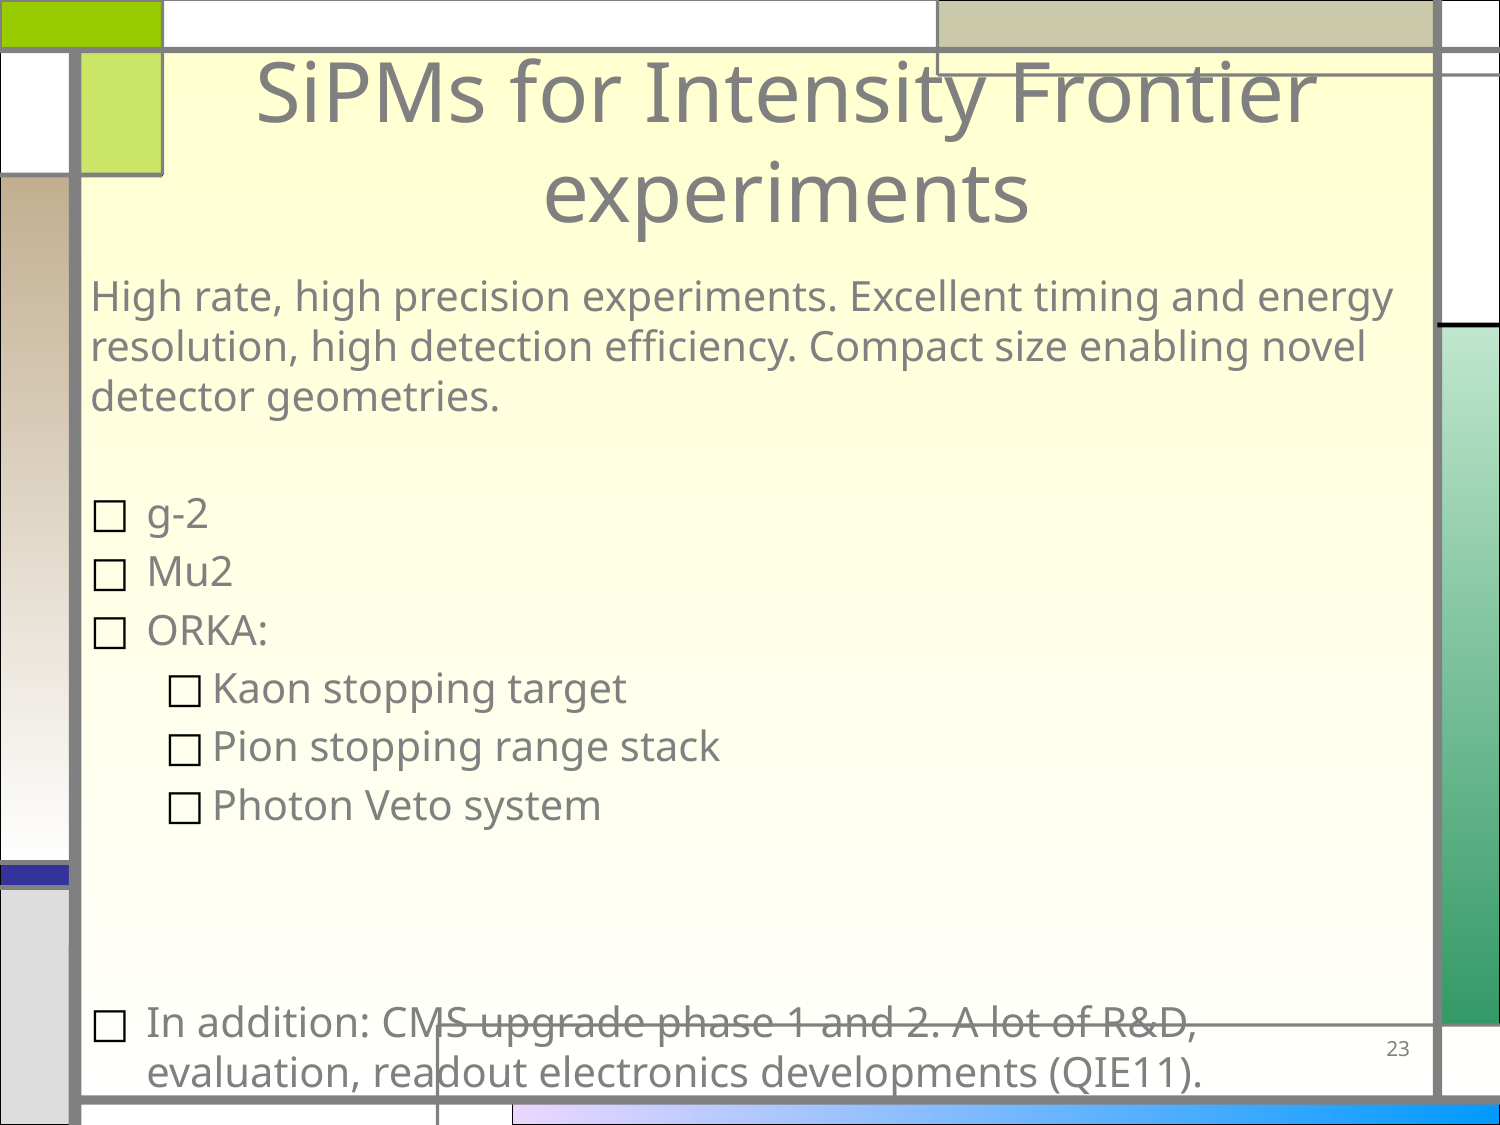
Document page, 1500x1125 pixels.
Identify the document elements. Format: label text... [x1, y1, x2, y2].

title SiPMs for Intensity Frontier experiments [149, 44, 1426, 233]
list High rate, high precision experiments. Excellent timing and energy resolution, high detection efficiency. Compact size enabling novel detector geometries. g-2 Mu2 ORKA: Kaon stopping target Pion stopping range stack Photon Veto system In addition: CMS upgrade phase 1 and 2. A lot of R&D, evaluation, readout electronics developments (QIE11). [74, 262, 1426, 1006]
slide_number 23 [1074, 1027, 1426, 1092]
